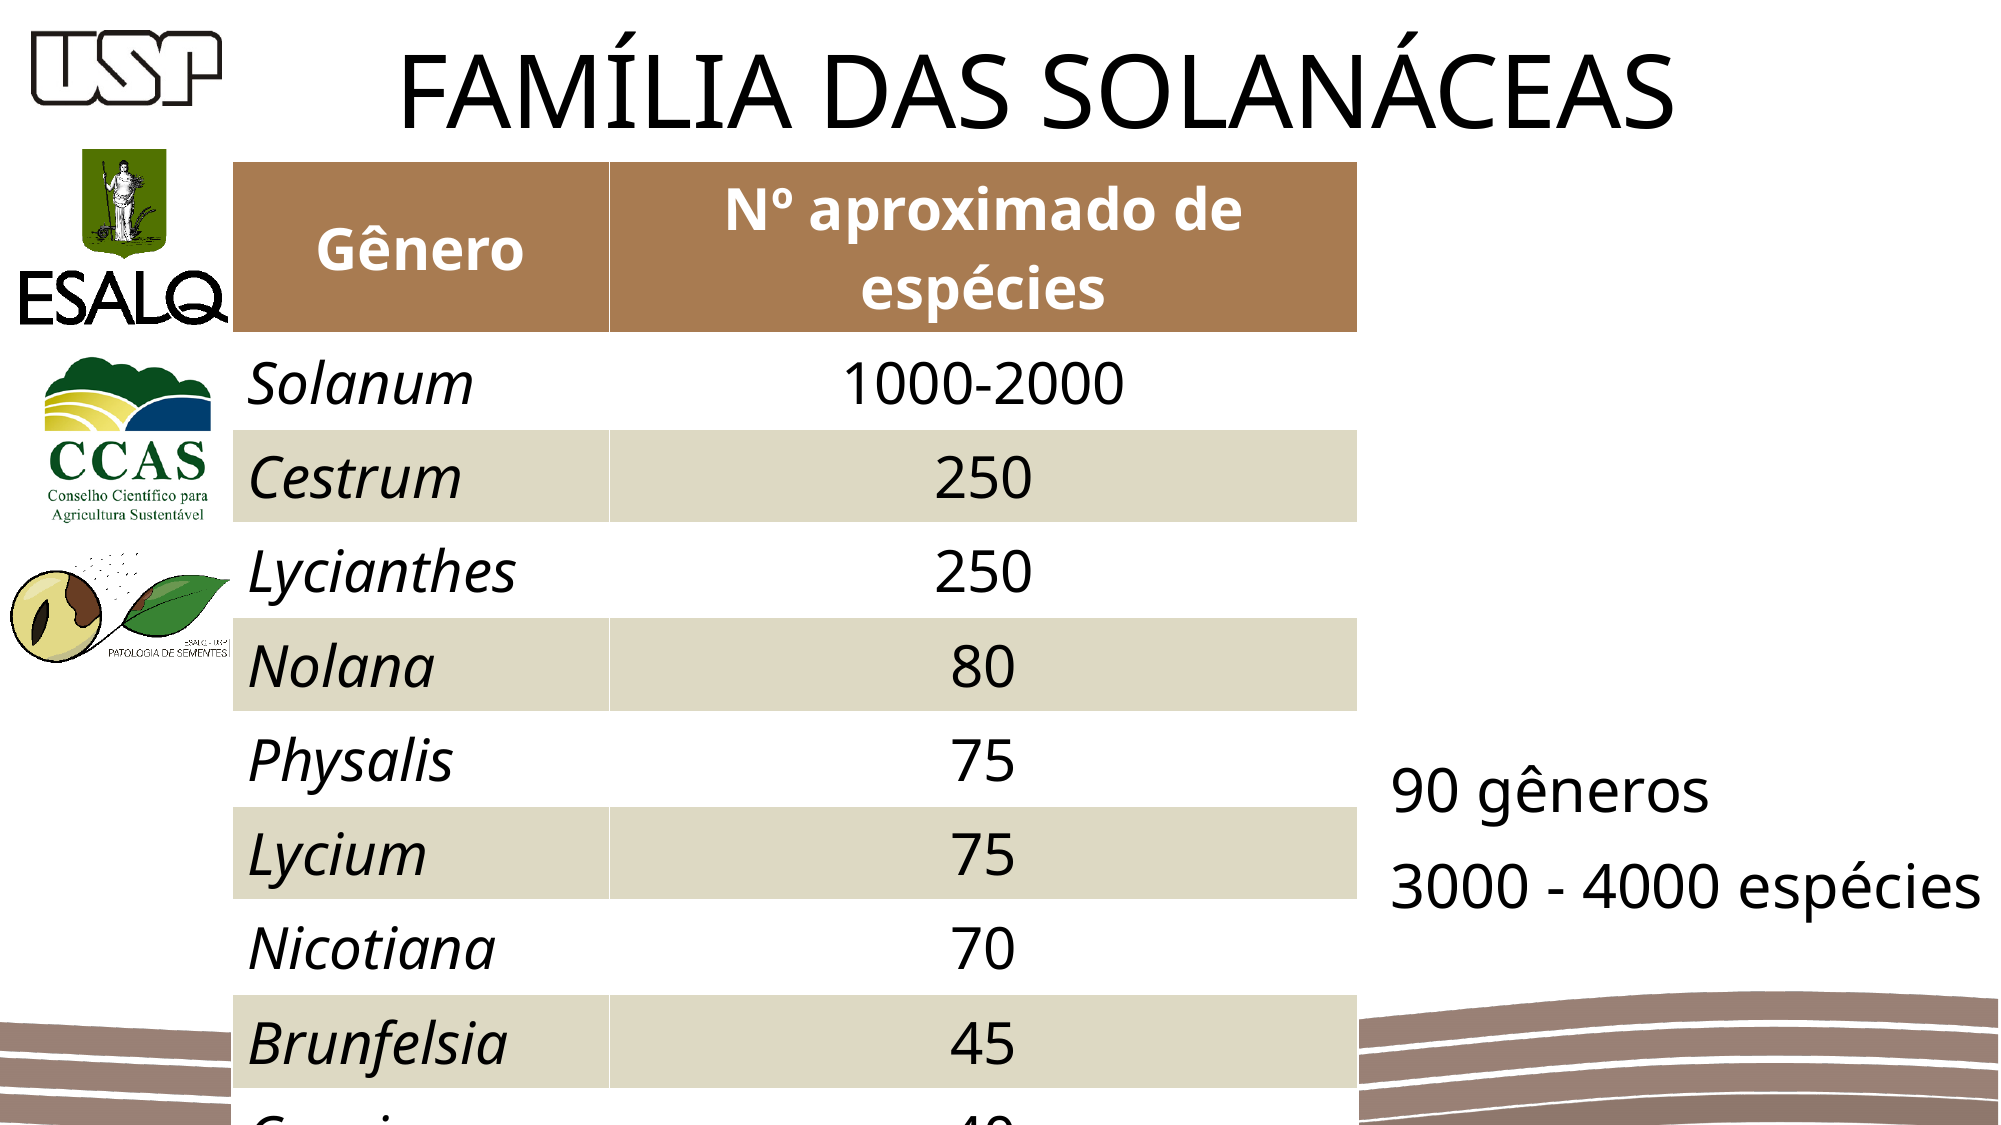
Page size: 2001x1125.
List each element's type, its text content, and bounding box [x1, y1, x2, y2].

table_cell 75 [610, 807, 1357, 899]
list 90 gêneros 3000 - 4000 espécies [1375, 739, 2000, 1000]
table_cell 40 [610, 1090, 1357, 1125]
table_cell Nolana [233, 618, 609, 711]
table_cell Lycium [233, 807, 609, 899]
picture [31, 30, 222, 106]
table_cell 1000-2000 [610, 337, 1357, 428]
table_cell 45 [610, 995, 1357, 1088]
table_cell Brunfelsia [233, 995, 609, 1088]
table_cell 250 [610, 430, 1357, 522]
picture [10, 553, 231, 668]
table_cell Solanum [233, 337, 609, 428]
table_cell 75 [610, 713, 1357, 805]
table_cell 70 [610, 901, 1357, 994]
table_cell 250 [610, 524, 1357, 616]
title FAMÍLIA DAS SOLANÁCEAS [362, 0, 1713, 183]
table_header Nº aproximado de espécies [610, 183, 1357, 332]
picture [20, 353, 231, 527]
table_cell Cestrum [233, 430, 609, 522]
table_cell Nicotiana [233, 901, 609, 994]
table_cell 80 [610, 618, 1357, 711]
table_header Gênero [233, 162, 609, 332]
table_cell Lycianthes [233, 524, 609, 616]
table_cell Physalis [233, 713, 609, 805]
picture [20, 149, 228, 325]
table_cell Capsicum [233, 1090, 609, 1125]
